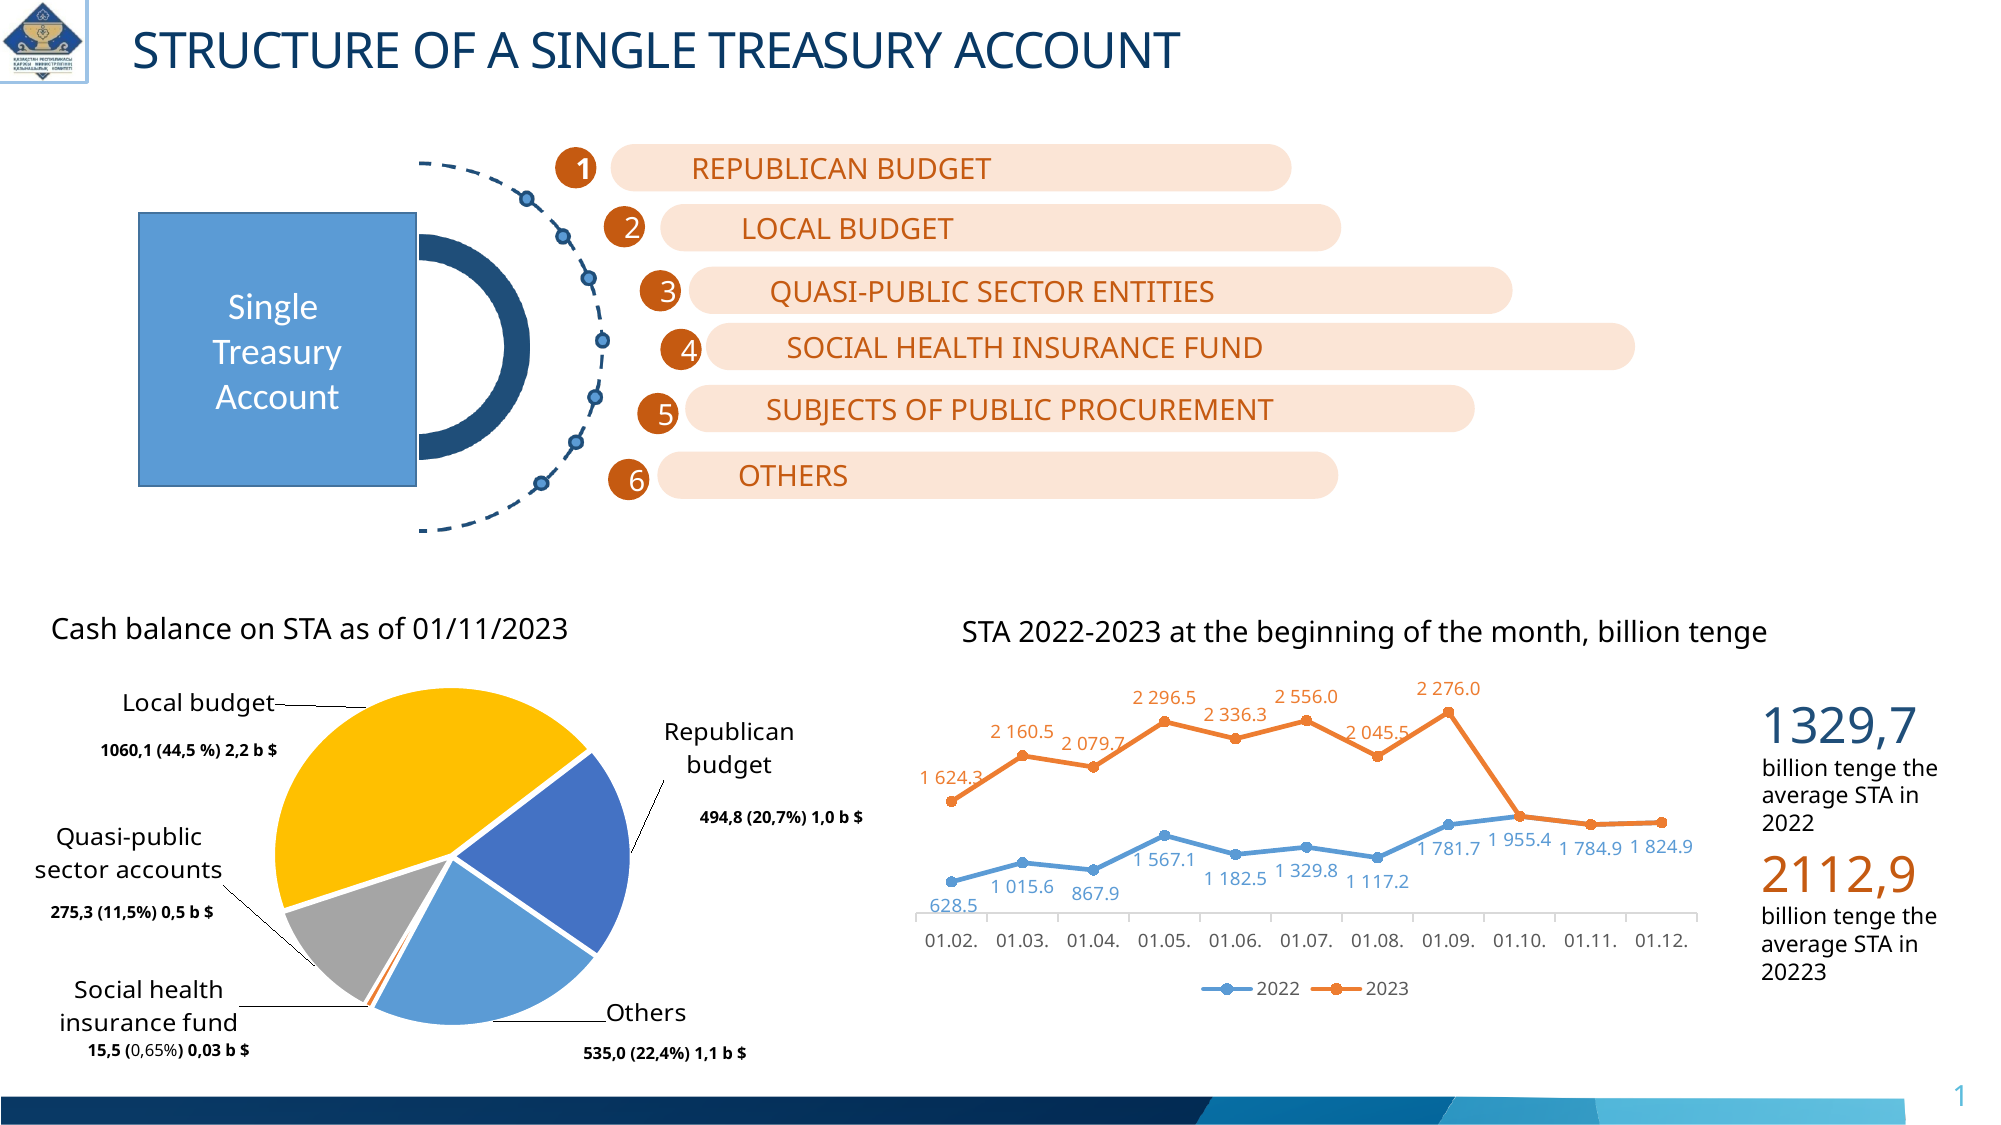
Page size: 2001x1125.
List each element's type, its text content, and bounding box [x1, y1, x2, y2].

text_box STA 2022-2023 at the beginning of the month, billion tenge [947, 606, 1836, 656]
text_box 5 [636, 391, 680, 436]
text_box OTHERS [656, 450, 1340, 500]
picture [0, 92, 1996, 1125]
text_box 3 [638, 269, 683, 313]
text_box 6 [610, 457, 651, 502]
text_box 2 [610, 205, 647, 249]
text_box 2112,9 billion tenge the average STA in 20223 [1746, 834, 1979, 992]
slide_number 1 [1534, 1065, 1985, 1125]
text_box STRUCTURE OF A SINGLE TREASURY ACCOUNT [117, 8, 1408, 98]
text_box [31, 667, 906, 1092]
title Cash balance on STA as of 01/11/2023 [35, 529, 941, 675]
text_box LOCAL BUDGET [659, 203, 1343, 253]
picture [0, 0, 86, 81]
text_box SOCIAL HEALTH INSURANCE FUND [704, 321, 1637, 372]
text_box SUBJECTS OF PUBLIC PROCUREMENT [684, 383, 1476, 434]
text_box REPUBLICAN BUDGET [610, 143, 1293, 193]
text_box 1329,7 billion tenge the average STA in 2022 [1747, 686, 1980, 844]
chart [906, 675, 1714, 1008]
text_box 4 [659, 327, 703, 372]
text_box QUASI-PUBLIC SECTOR ENTITIES [687, 265, 1514, 315]
